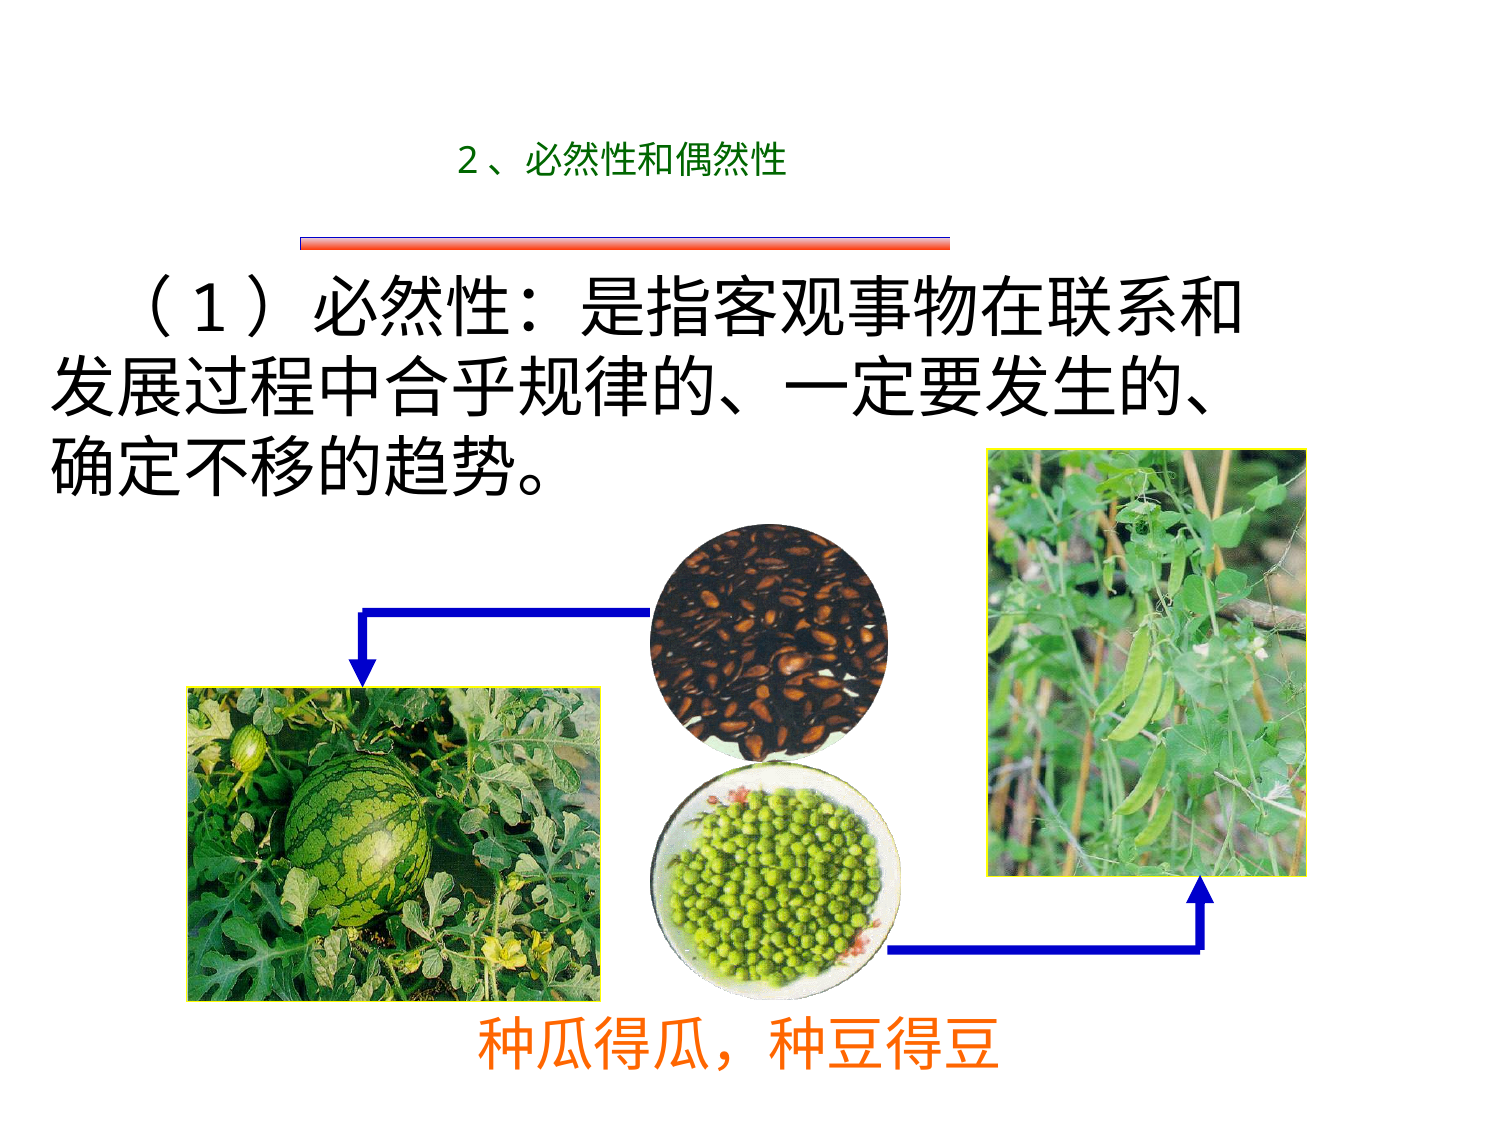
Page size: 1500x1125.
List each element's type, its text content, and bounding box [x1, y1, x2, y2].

text_box [300, 237, 950, 250]
text_box 种瓜得瓜，种豆得豆 [462, 999, 1156, 1085]
text_box 2、必然性和偶然性 [442, 128, 803, 189]
picture [649, 524, 901, 1000]
text_box [1193, 884, 1207, 950]
picture [987, 449, 1307, 876]
text_box [356, 612, 369, 685]
picture [187, 687, 601, 1002]
text_box （1）必然性：是指客观事物在联系和发展过程中合乎规律的、一定要发生的、确定不移的趋势。 [35, 257, 1325, 513]
